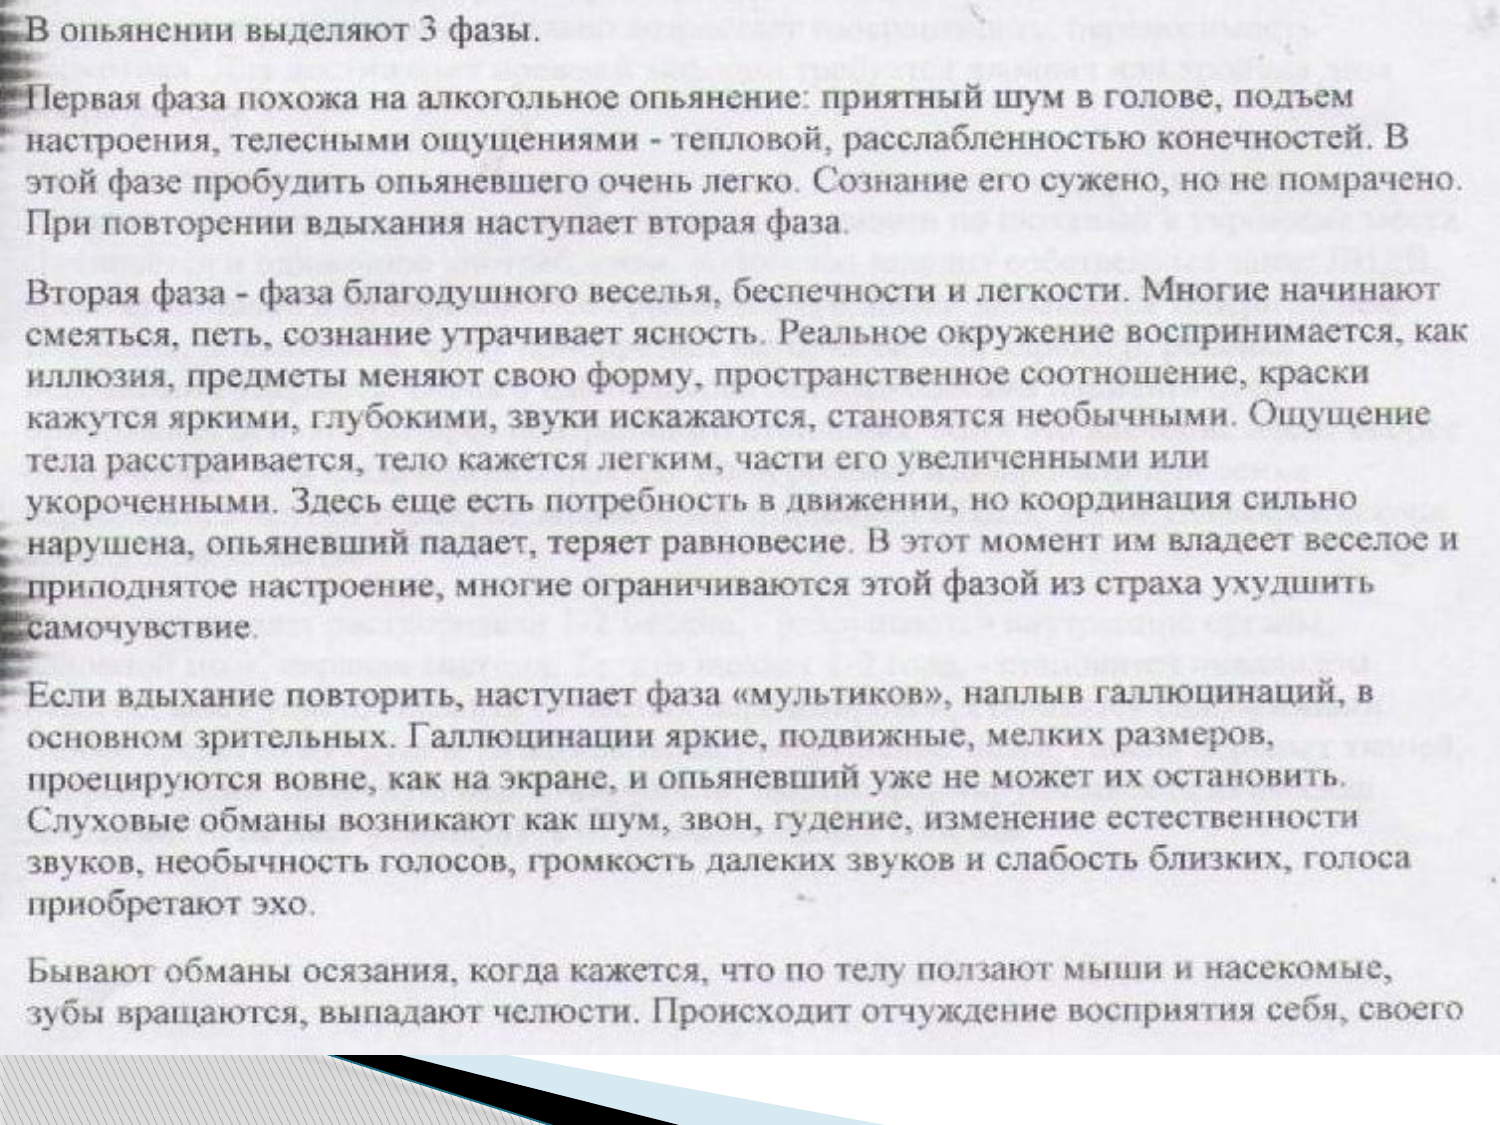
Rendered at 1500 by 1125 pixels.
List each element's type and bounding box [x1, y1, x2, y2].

list [0, 0, 1500, 1055]
